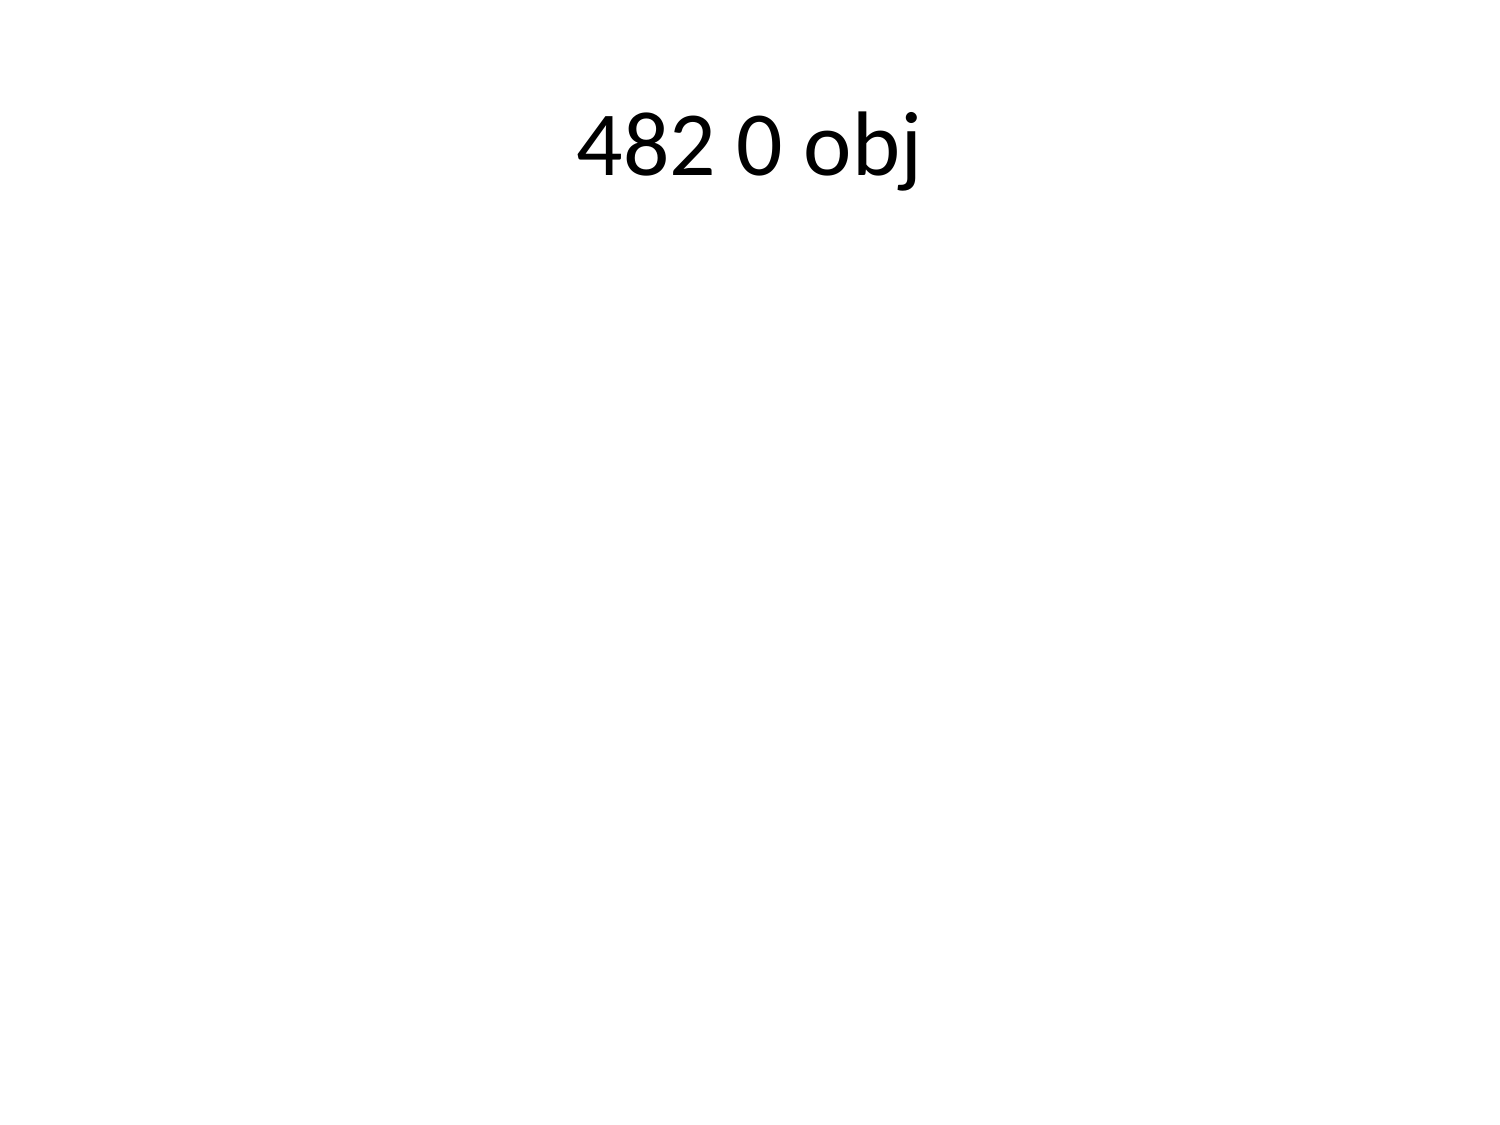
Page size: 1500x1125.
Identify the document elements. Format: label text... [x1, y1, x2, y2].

title 482 0 obj [75, 45, 1425, 233]
